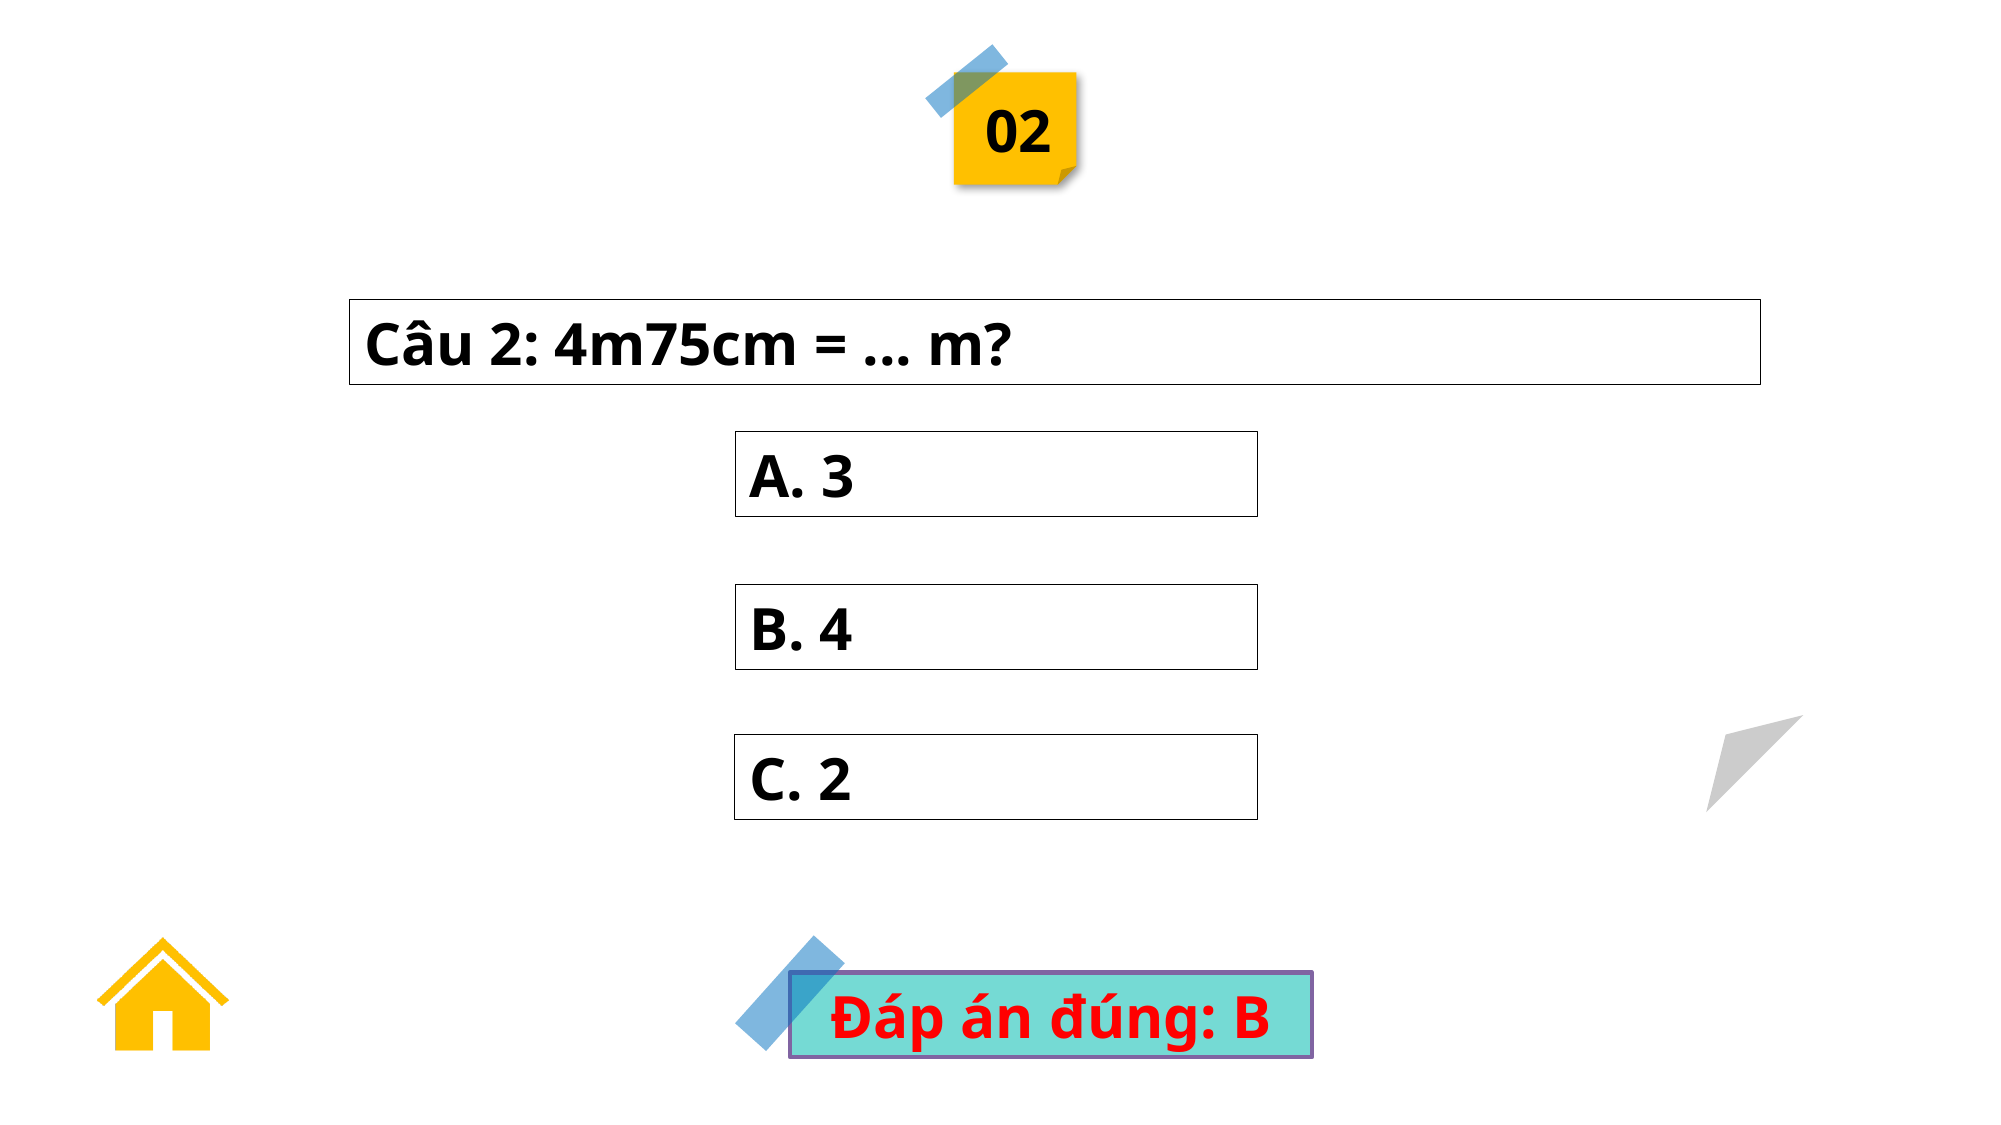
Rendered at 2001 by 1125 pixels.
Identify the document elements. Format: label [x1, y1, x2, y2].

text_box [768, 933, 1313, 1059]
text_box [923, 68, 1077, 185]
picture [87, 917, 238, 1069]
text_box [298, 229, 1804, 857]
